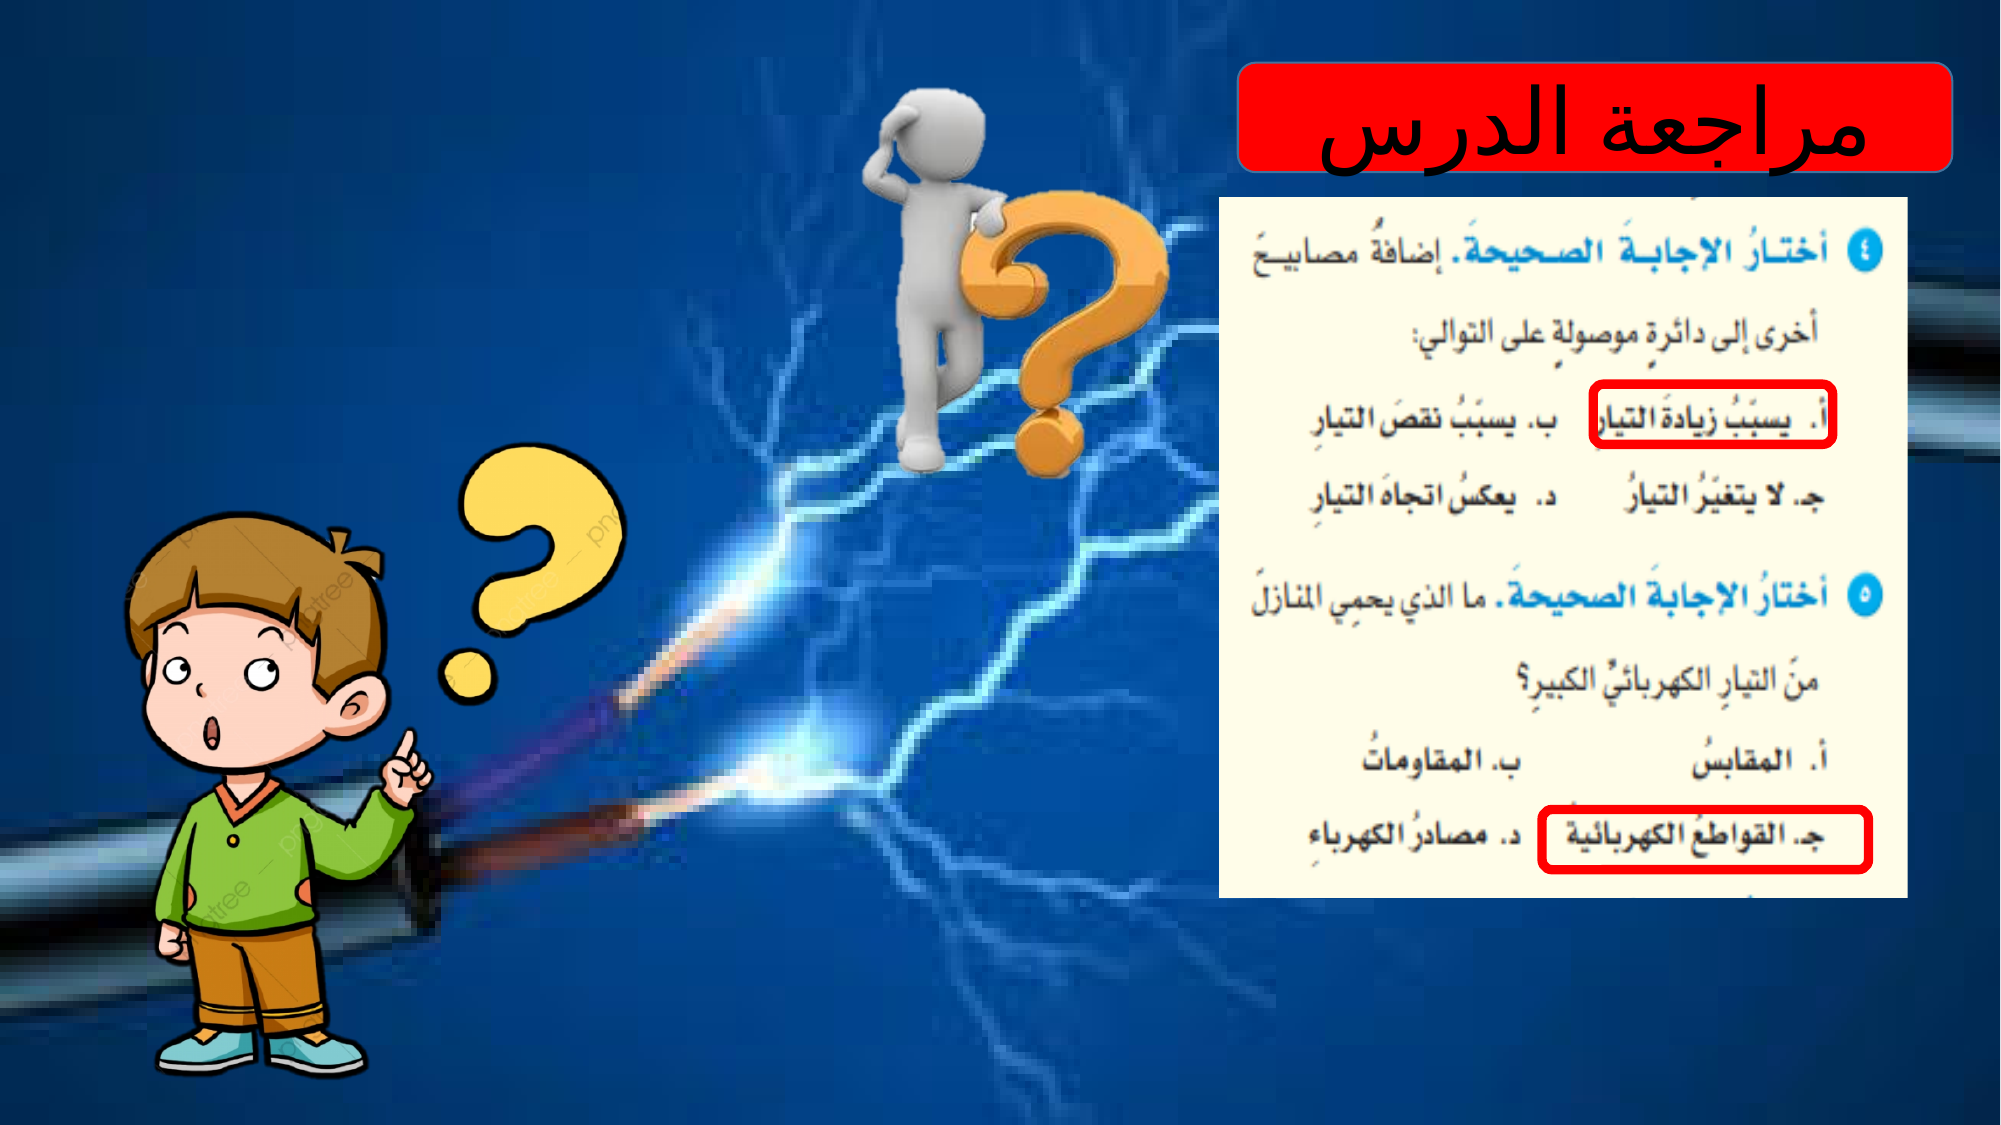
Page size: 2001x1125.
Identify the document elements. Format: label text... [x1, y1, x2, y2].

picture [0, 0, 2001, 1125]
text_box مراجعة الدرس [1238, 61, 1954, 174]
